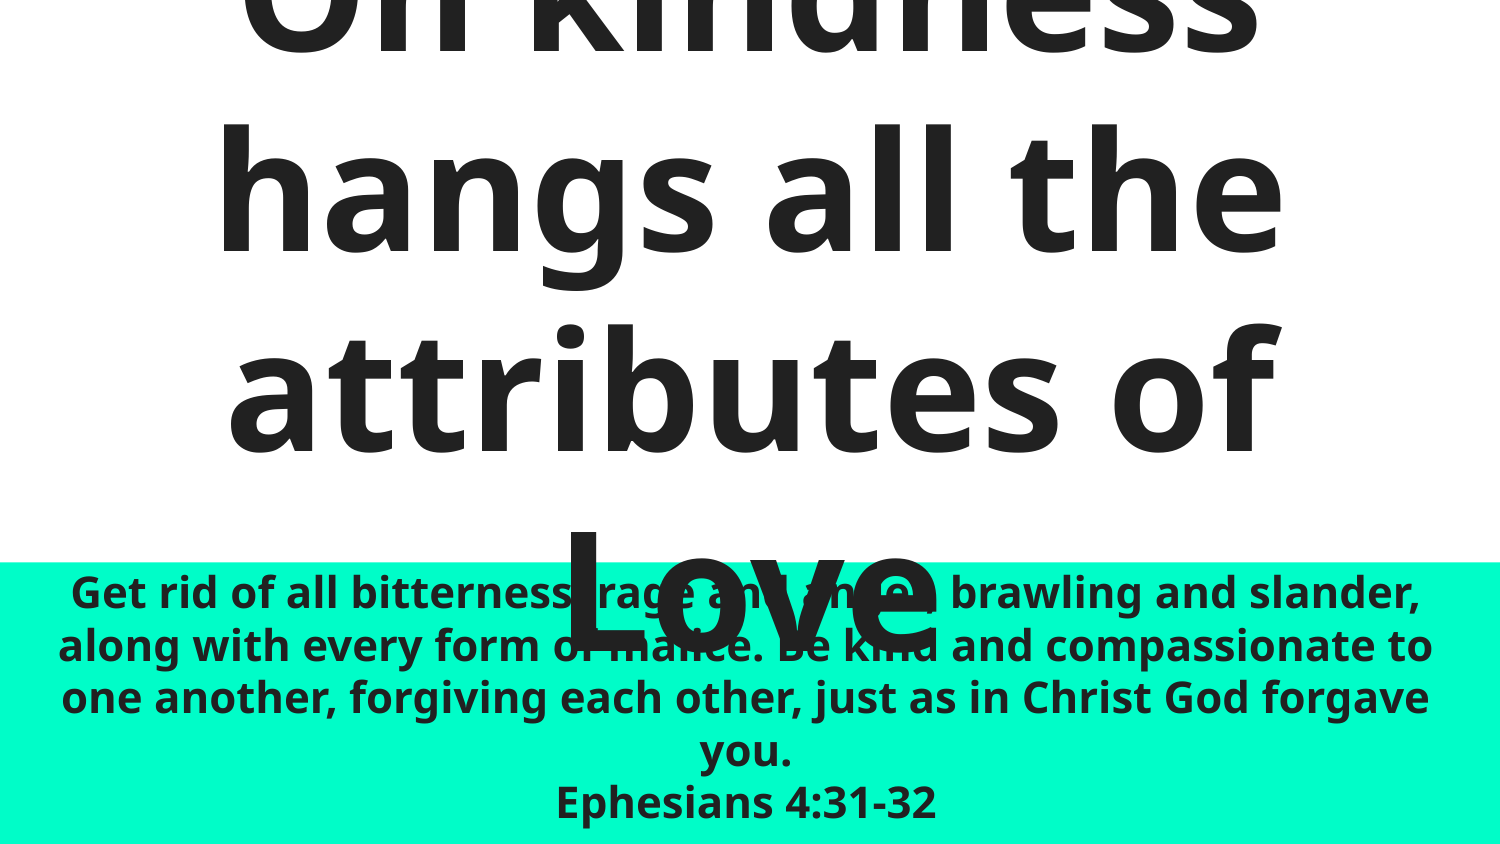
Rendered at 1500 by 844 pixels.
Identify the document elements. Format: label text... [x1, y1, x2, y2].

title On kindness hangs all the attributes of Love [51, 64, 1449, 506]
subtitle Get rid of all bitterness, rage and anger, brawling and slander, along with every form of malice. Be kind and compassionate to one another, forgiving each other, just as in Christ God forgave you. Ephesians 4:31-32 [11, 571, 1481, 822]
